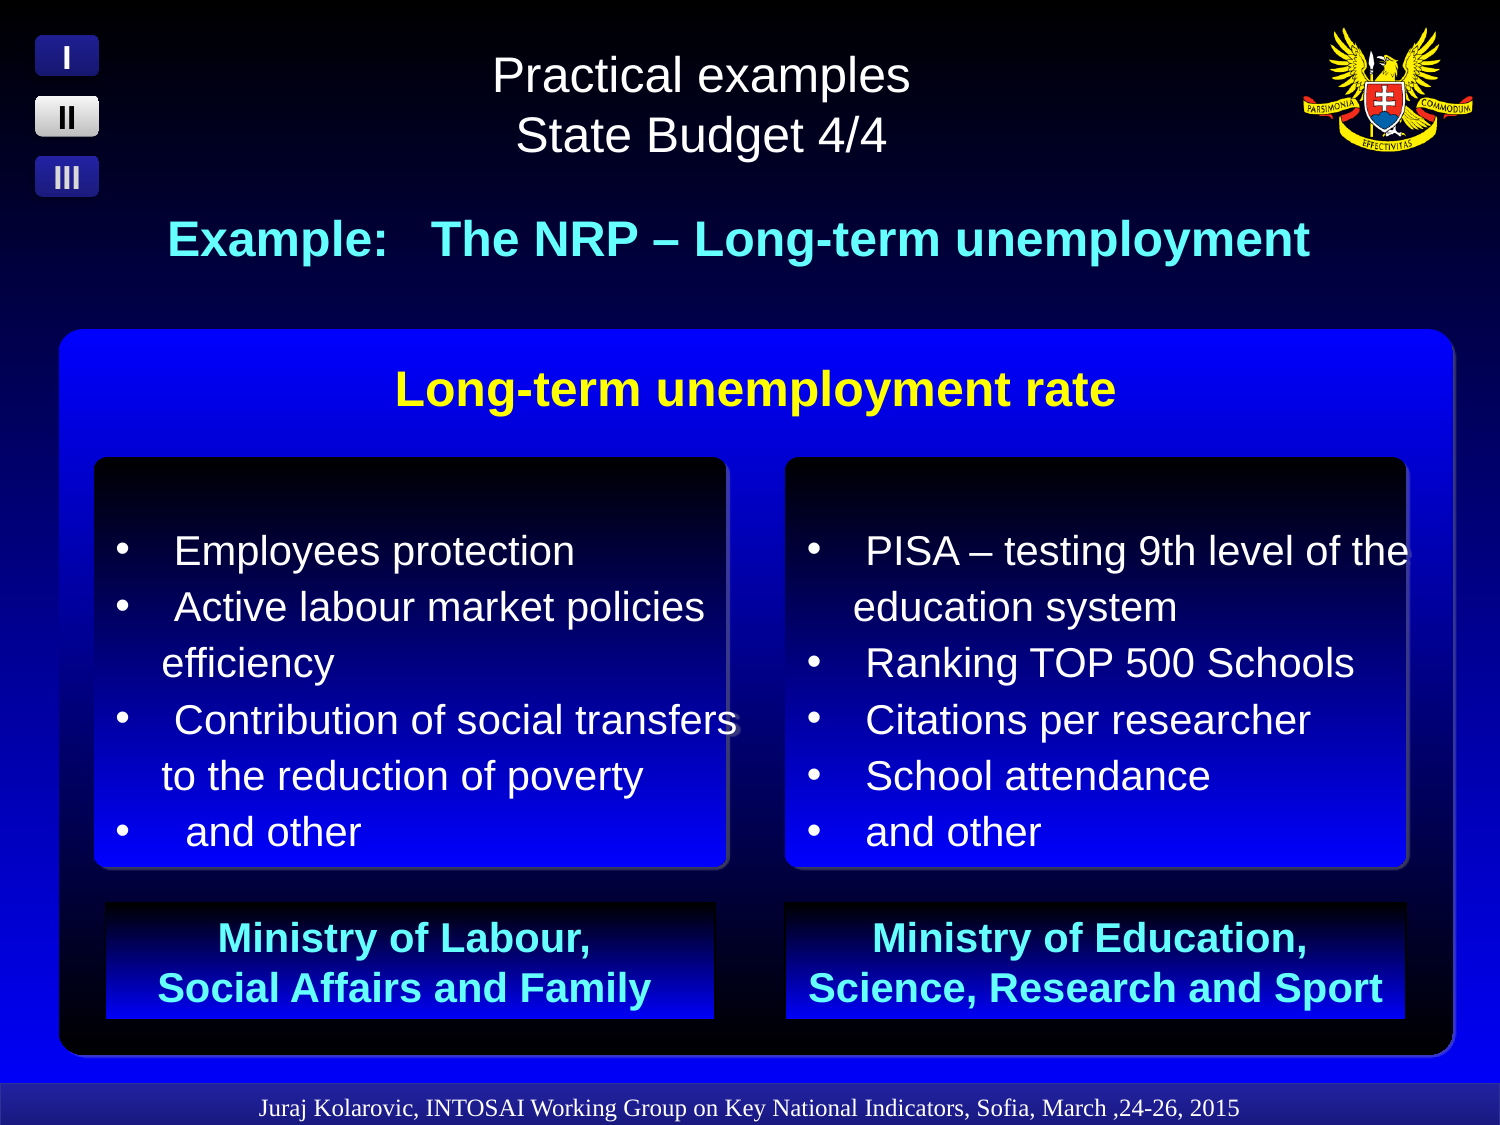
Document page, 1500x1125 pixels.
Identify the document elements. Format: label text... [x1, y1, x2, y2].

text_box Long-term unemployment rate [128, 339, 1383, 434]
text_box Ministry of Education, Science, Research and Sport [785, 902, 1407, 1020]
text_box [35, 35, 100, 198]
text_box PISA – testing 9th level of the education system Ranking TOP 500 Schools Citations per researcher School attendance and other [785, 456, 1407, 868]
text_box Practical examples State Budget 4/4 [140, 35, 1263, 170]
text_box Ministry of Labour, Social Affairs and Family [105, 902, 715, 1020]
text_box [58, 329, 1454, 1055]
text_box Juraj Kolarovic, INTOSAI Working Group on Key National Indicators, Sofia, March ,24-26, 2015 [0, 1083, 1500, 1125]
text_box Employees protection Active labour market policies efficiency Contribution of social transfers to the reduction of poverty and other [93, 456, 727, 868]
picture [1302, 26, 1473, 152]
text_box Example: The NRP – Long-term unemployment [152, 199, 1442, 274]
